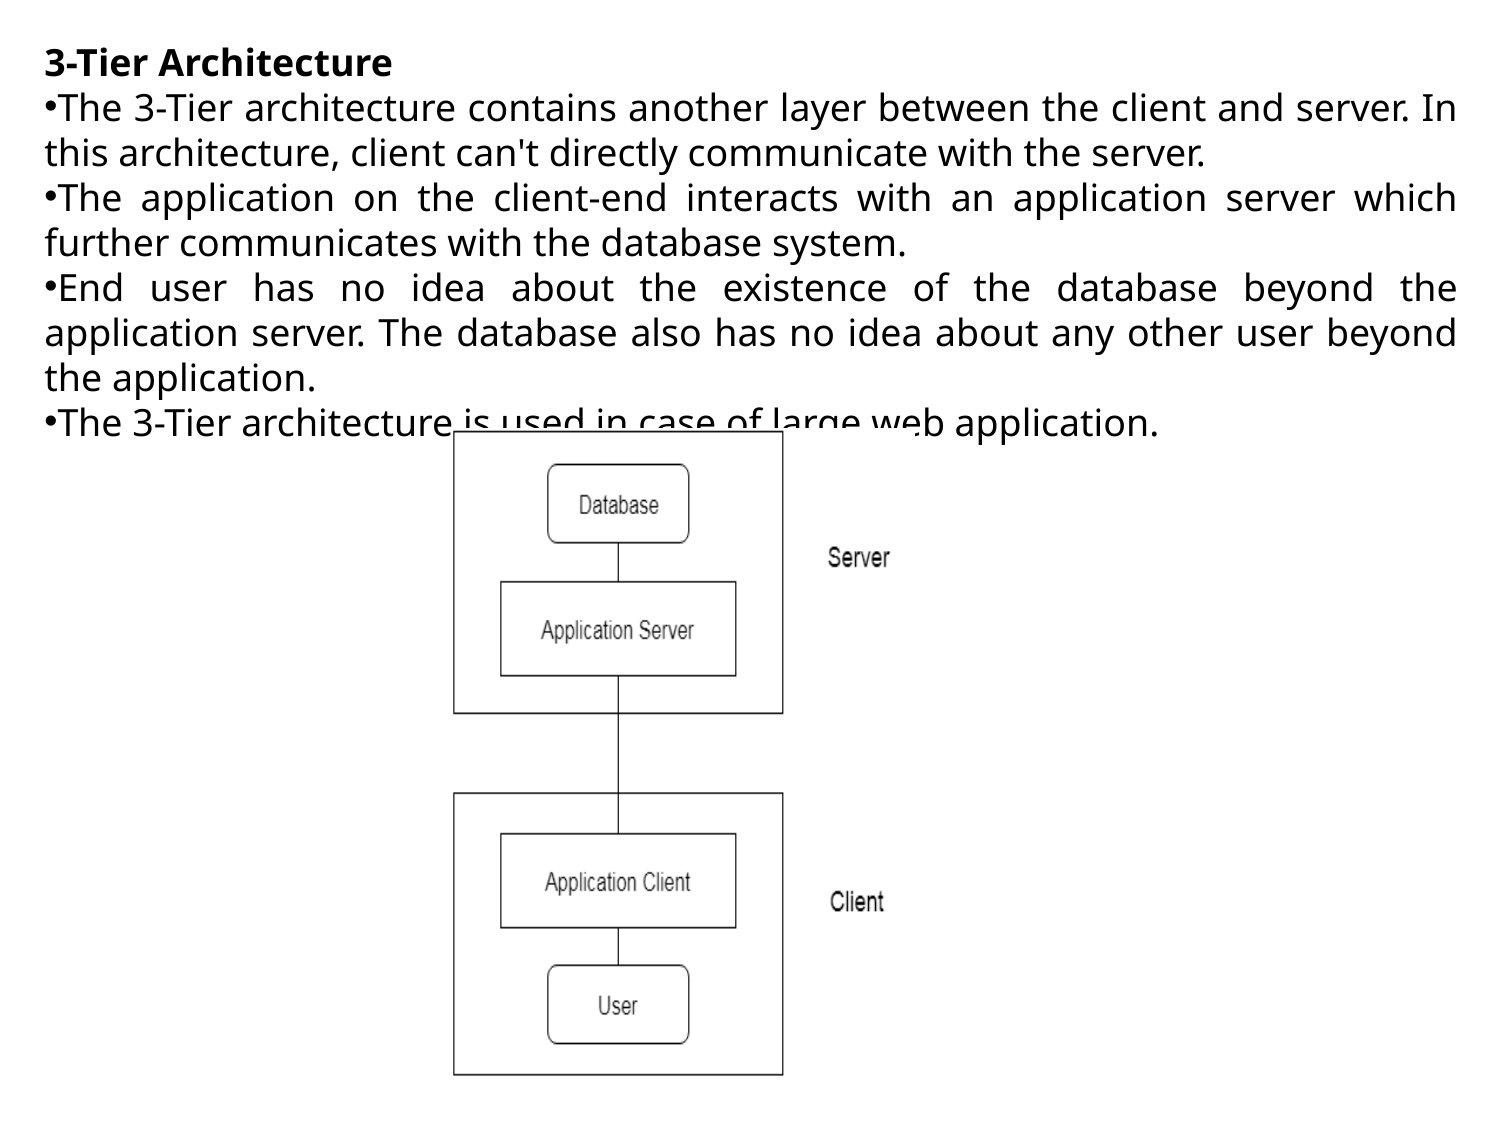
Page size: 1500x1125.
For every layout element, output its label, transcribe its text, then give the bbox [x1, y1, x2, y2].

picture [451, 428, 915, 1079]
text_box 3-Tier Architecture The 3-Tier architecture contains another layer between the client and server. In this architecture, client can't directly communicate with the server. The application on the client-end interacts with an application server which further communicates with the database system. End user has no idea about the existence of the database beyond the application server. The database also has no idea about any other user beyond the application. The 3-Tier architecture is used in case of large web application. [29, 31, 1474, 541]
